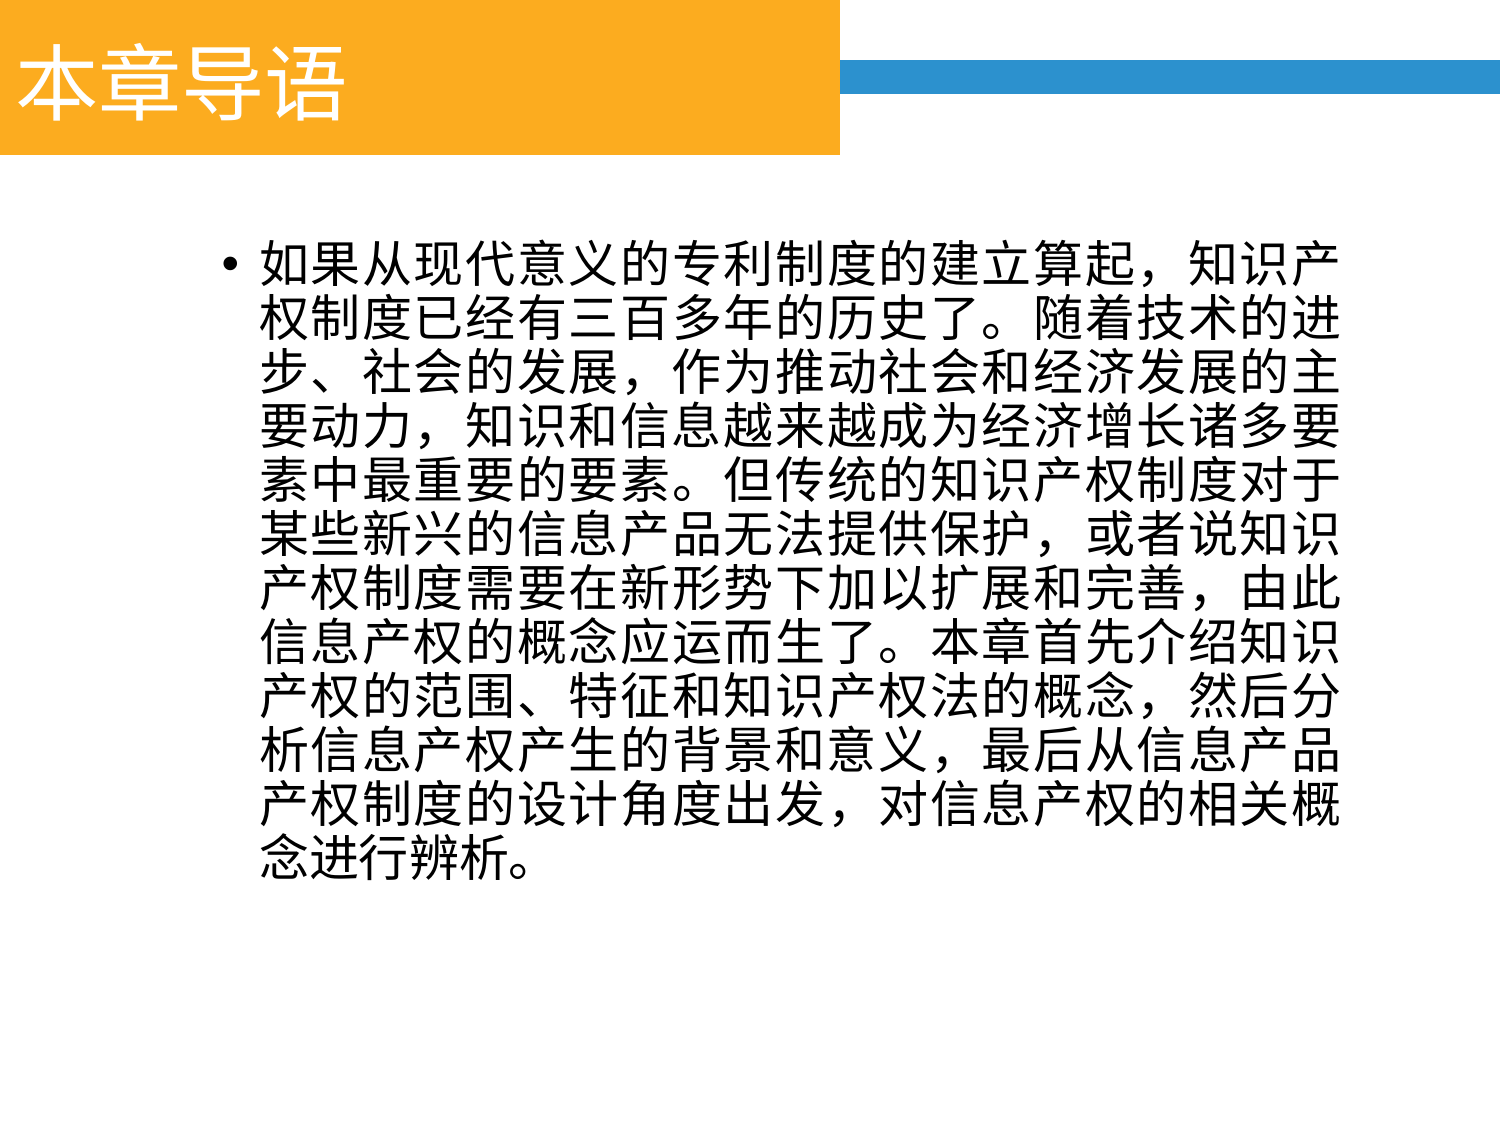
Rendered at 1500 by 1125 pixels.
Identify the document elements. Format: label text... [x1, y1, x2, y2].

picture [0, 0, 1500, 1125]
list 如果从现代意义的专利制度的建立算起，知识产权制度已经有三百多年的历史了。随着技术的进步、社会的发展，作为推动社会和经济发展的主要动力，知识和信息越来越成为经济增长诸多要素中最重要的要素。但传统的知识产权制度对于某些新兴的信息产品无法提供保护，或者说知识产权制度需要在新形势下加以扩展和完善，由此信息产权的概念应运而生了。本章首先介绍知识产权的范围、特征和知识产权法的概念，然后分析信息产权产生的背景和意义，最后从信息产品产权制度的设计角度出发，对信息产权的相关概念进行辨析。 [206, 231, 1357, 1047]
title 本章导语 [0, 0, 1350, 175]
